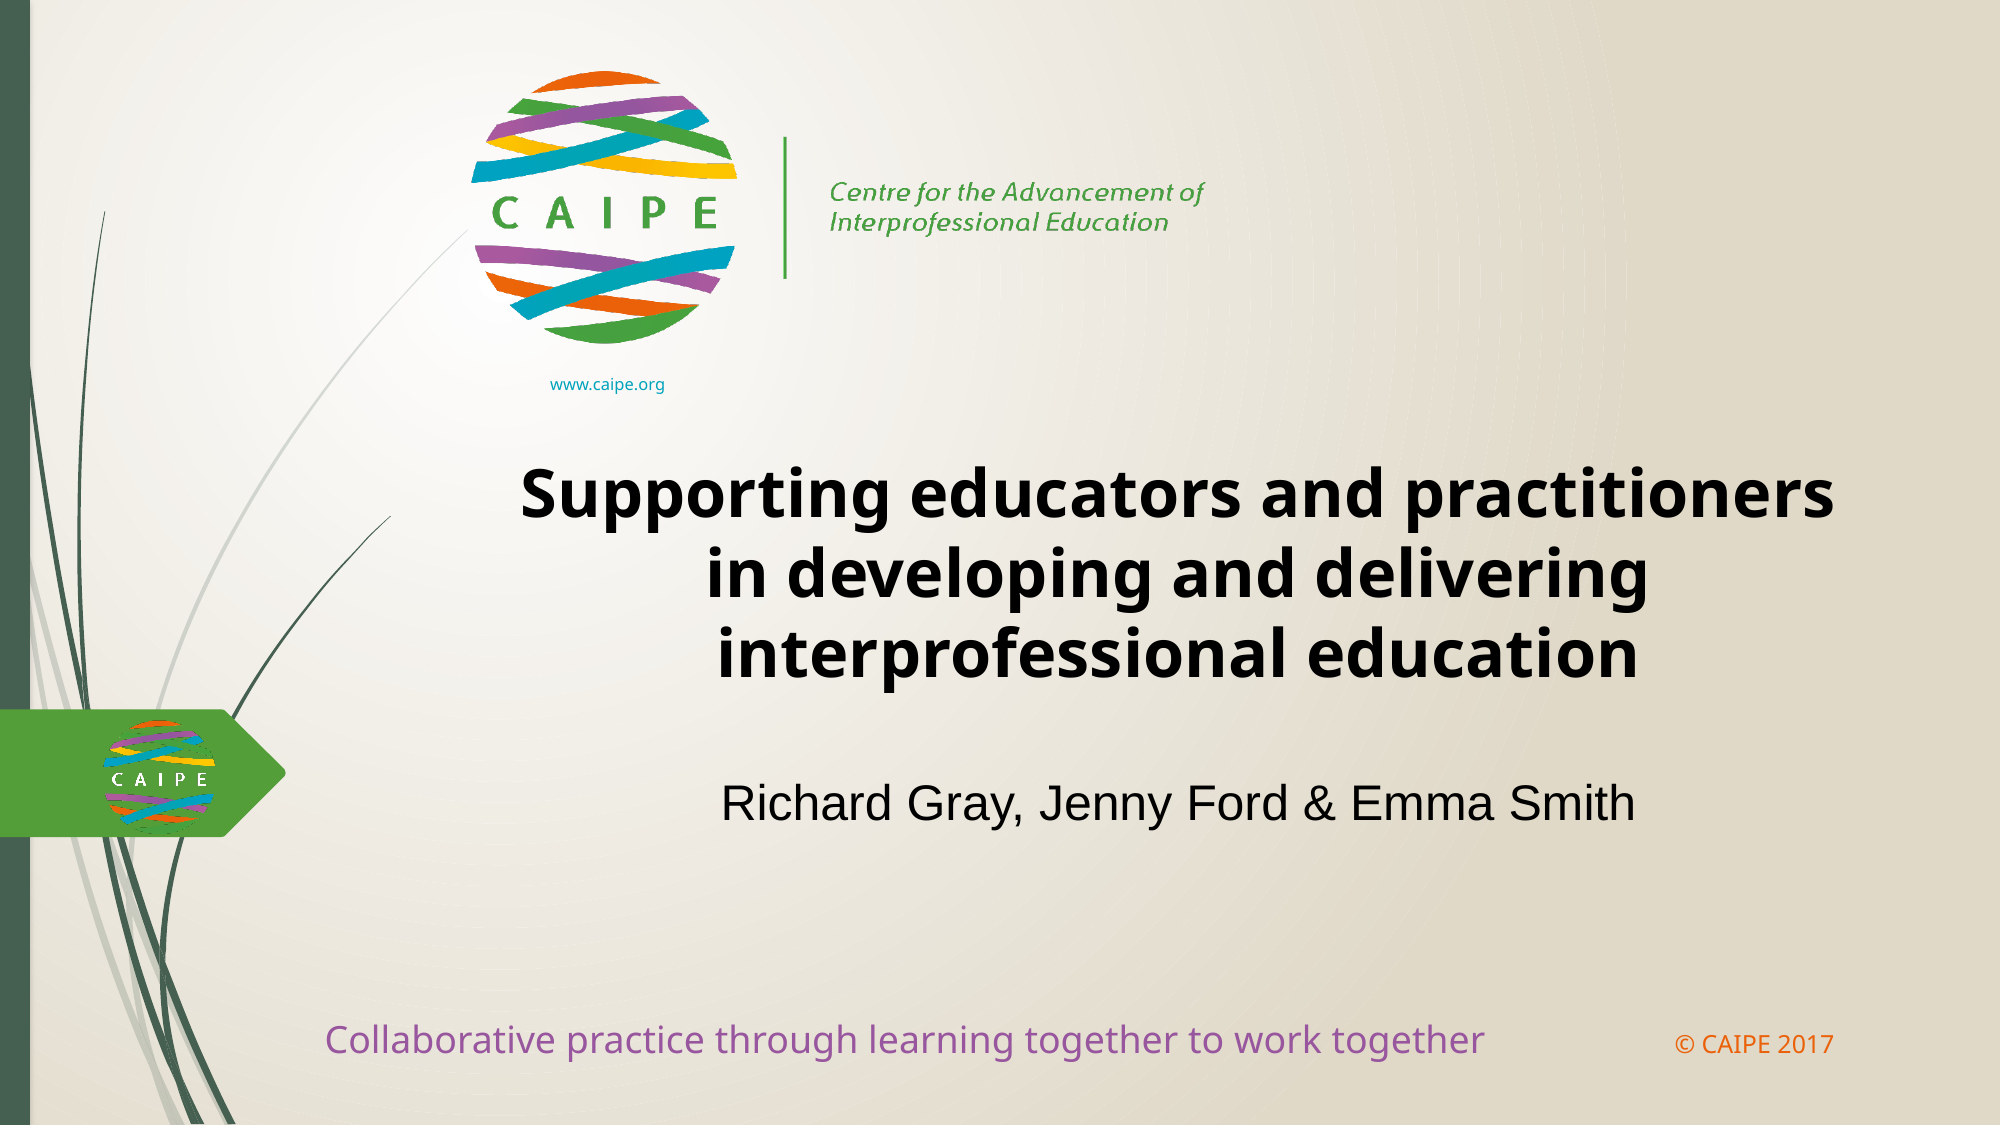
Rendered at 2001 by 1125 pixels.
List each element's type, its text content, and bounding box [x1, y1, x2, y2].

text_box Supporting educators and practitioners in developing and delivering interprofessional education Richard Gray, Jenny Ford & Emma Smith [469, 443, 1888, 884]
picture [64, 681, 256, 873]
picture [376, 0, 1298, 436]
title Collaborative practice through learning together to work together © CAIPE 2017 [193, 993, 1967, 1069]
